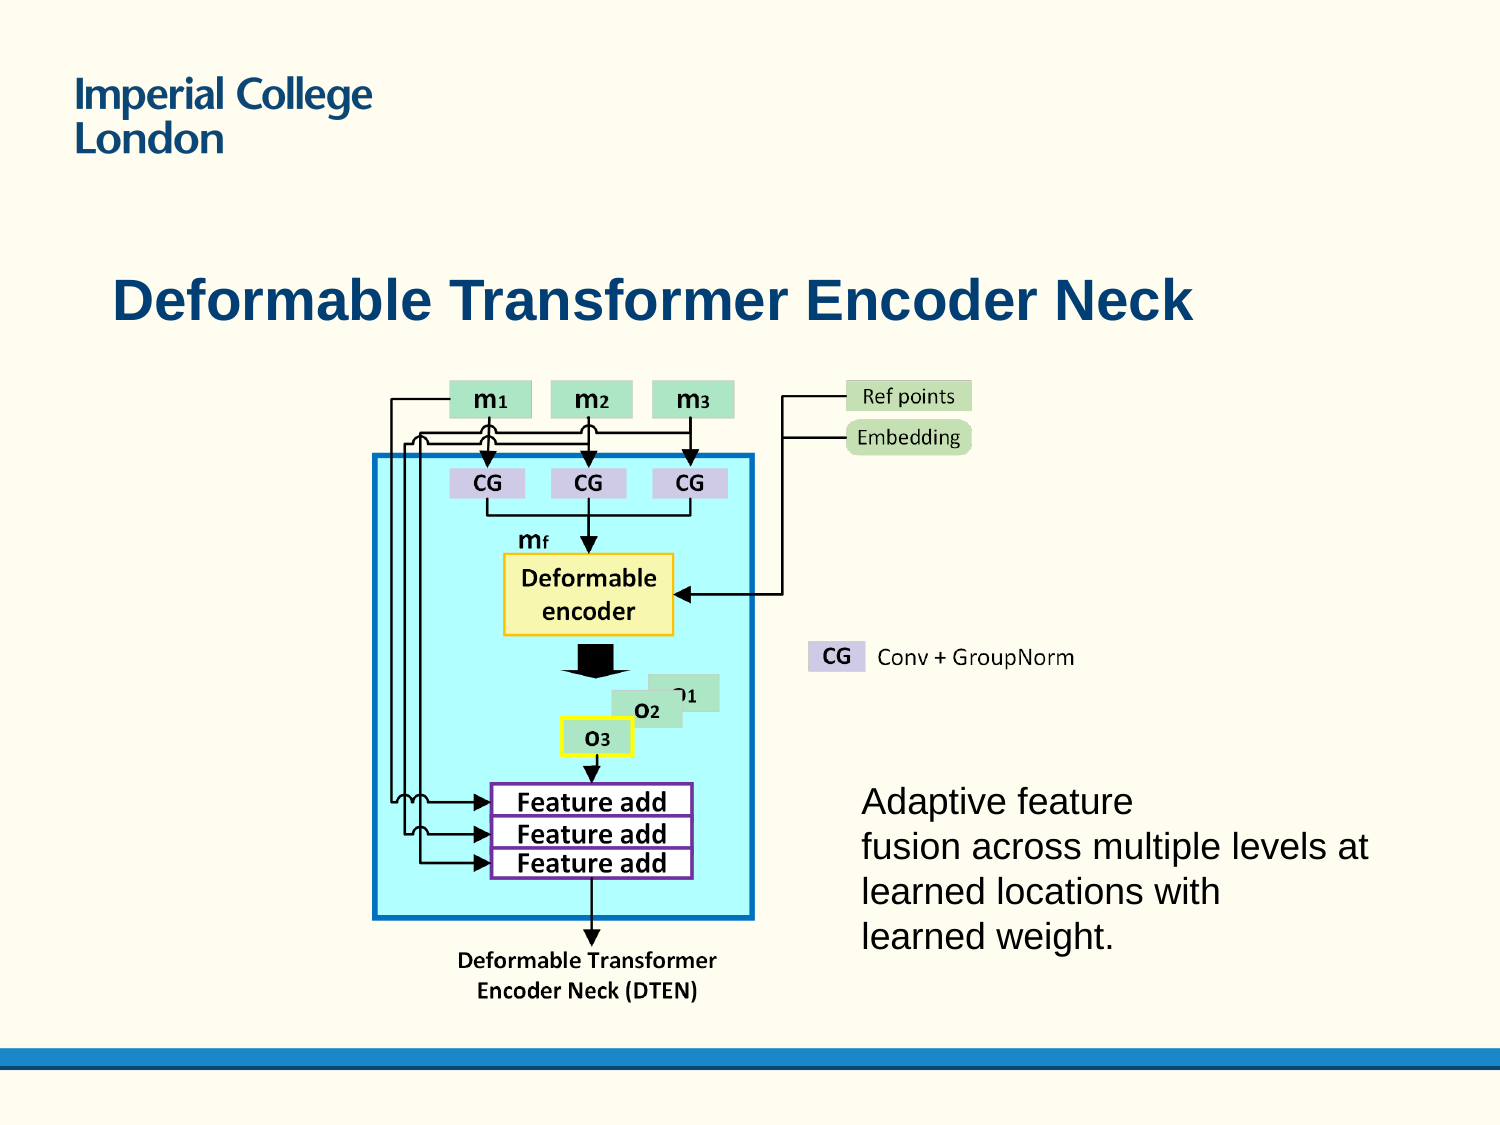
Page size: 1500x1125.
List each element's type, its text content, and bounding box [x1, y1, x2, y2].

picture [0, 0, 1500, 1125]
text_box Adaptive feature fusion across multiple levels at learned locations with learned weight. [1105, 769, 1493, 965]
title Deformable Transformer Encoder Neck [112, 184, 1425, 332]
